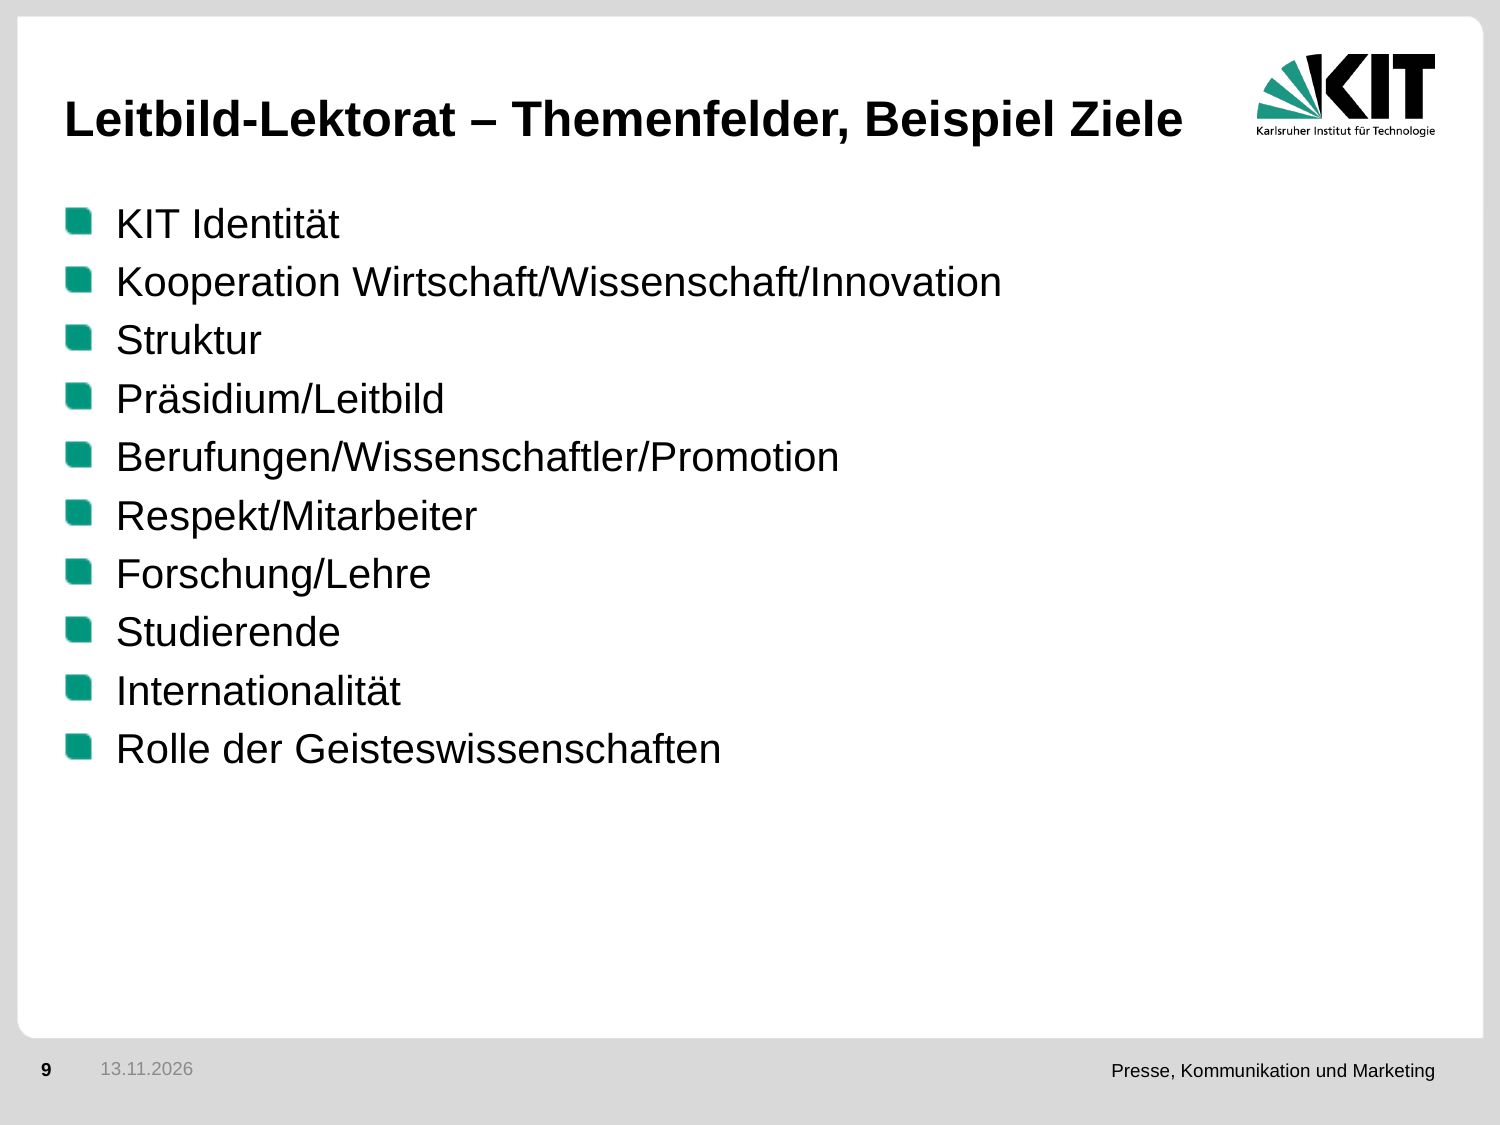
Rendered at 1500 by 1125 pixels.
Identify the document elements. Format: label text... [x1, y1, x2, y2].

list KIT Identität Kooperation Wirtschaft/Wissenschaft/Innovation Struktur Präsidium/Leitbild Berufungen/Wissenschaftler/Promotion Respekt/Mitarbeiter Forschung/Lehre Studierende Internationalität Rolle der Geisteswissenschaften [64, 196, 1436, 1000]
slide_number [100, 1057, 272, 1117]
picture [0, 0, 1500, 1125]
title Leitbild-Lektorat – Themenfelder, Beispiel Ziele [63, 54, 1199, 148]
